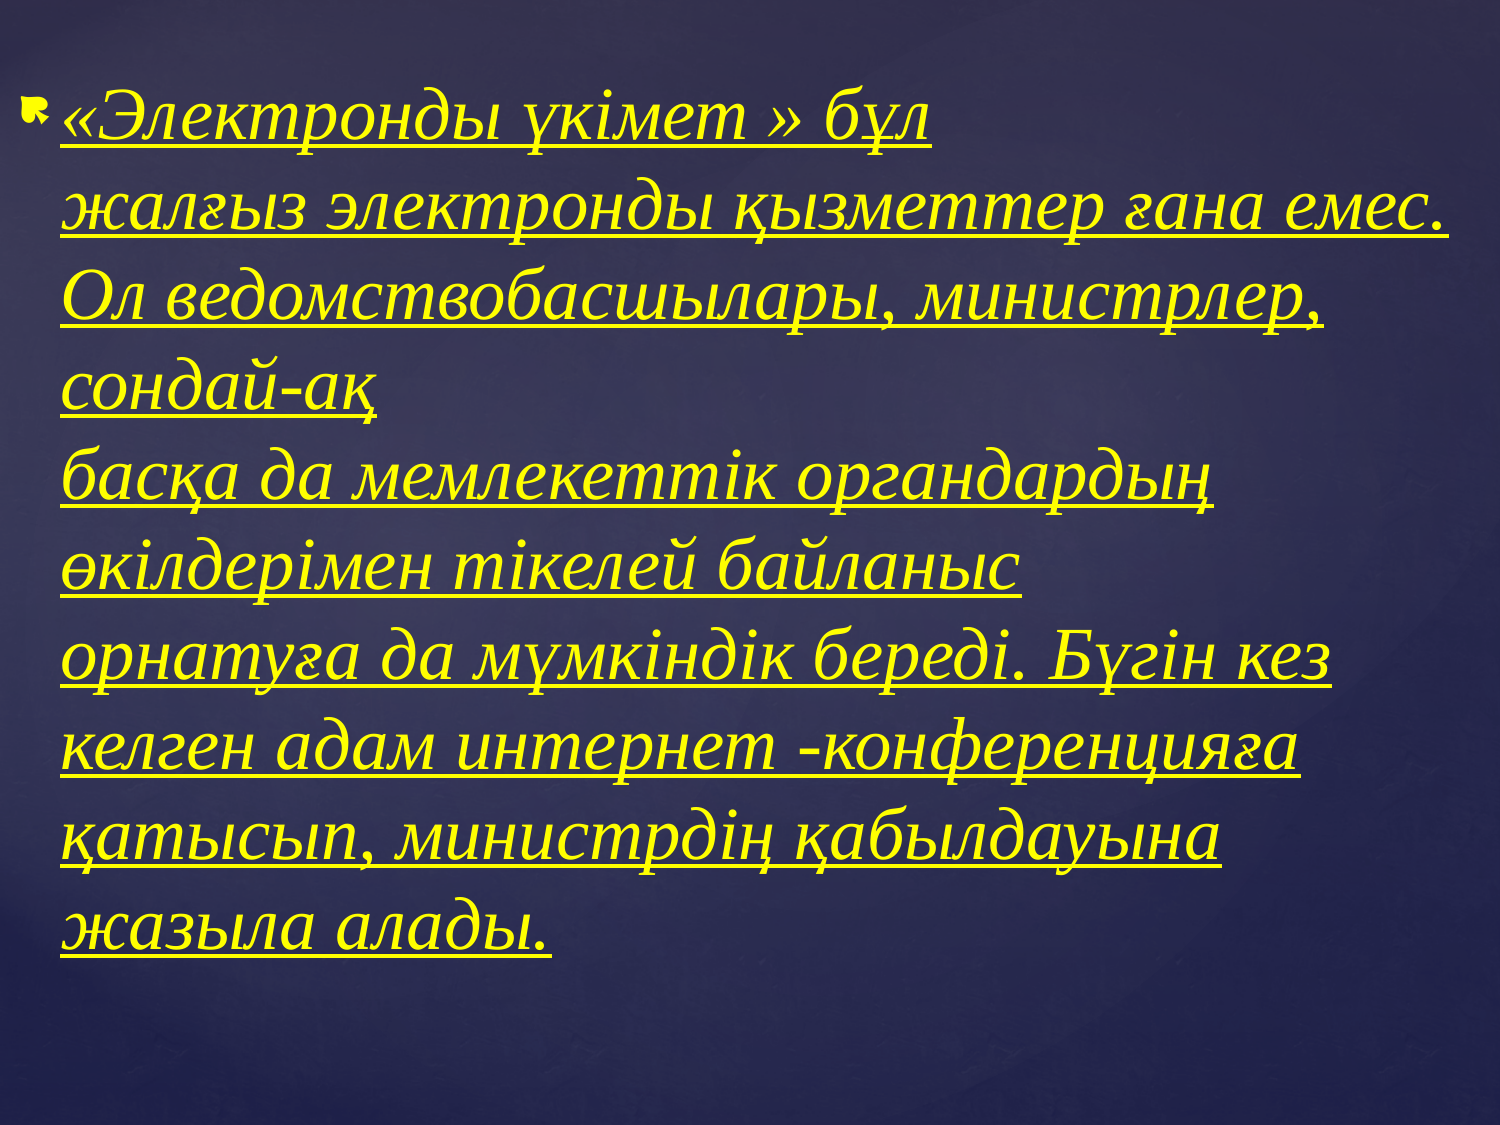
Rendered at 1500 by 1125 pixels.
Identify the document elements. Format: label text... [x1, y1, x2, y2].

list «Электронды үкімет » бұл жалғыз электронды қызметтер ғана емес. Ол ведомствобасшылары, министрлер, сондай-ақ басқа да мемлекеттік органдардың өкілдерімен тікелей байланыс орнатуға да мүмкіндік береді. Бүгін кез келген адам интернет -конференцияға қатысып, министрдің қабылдауына жазыла алады. [0, 255, 1483, 856]
